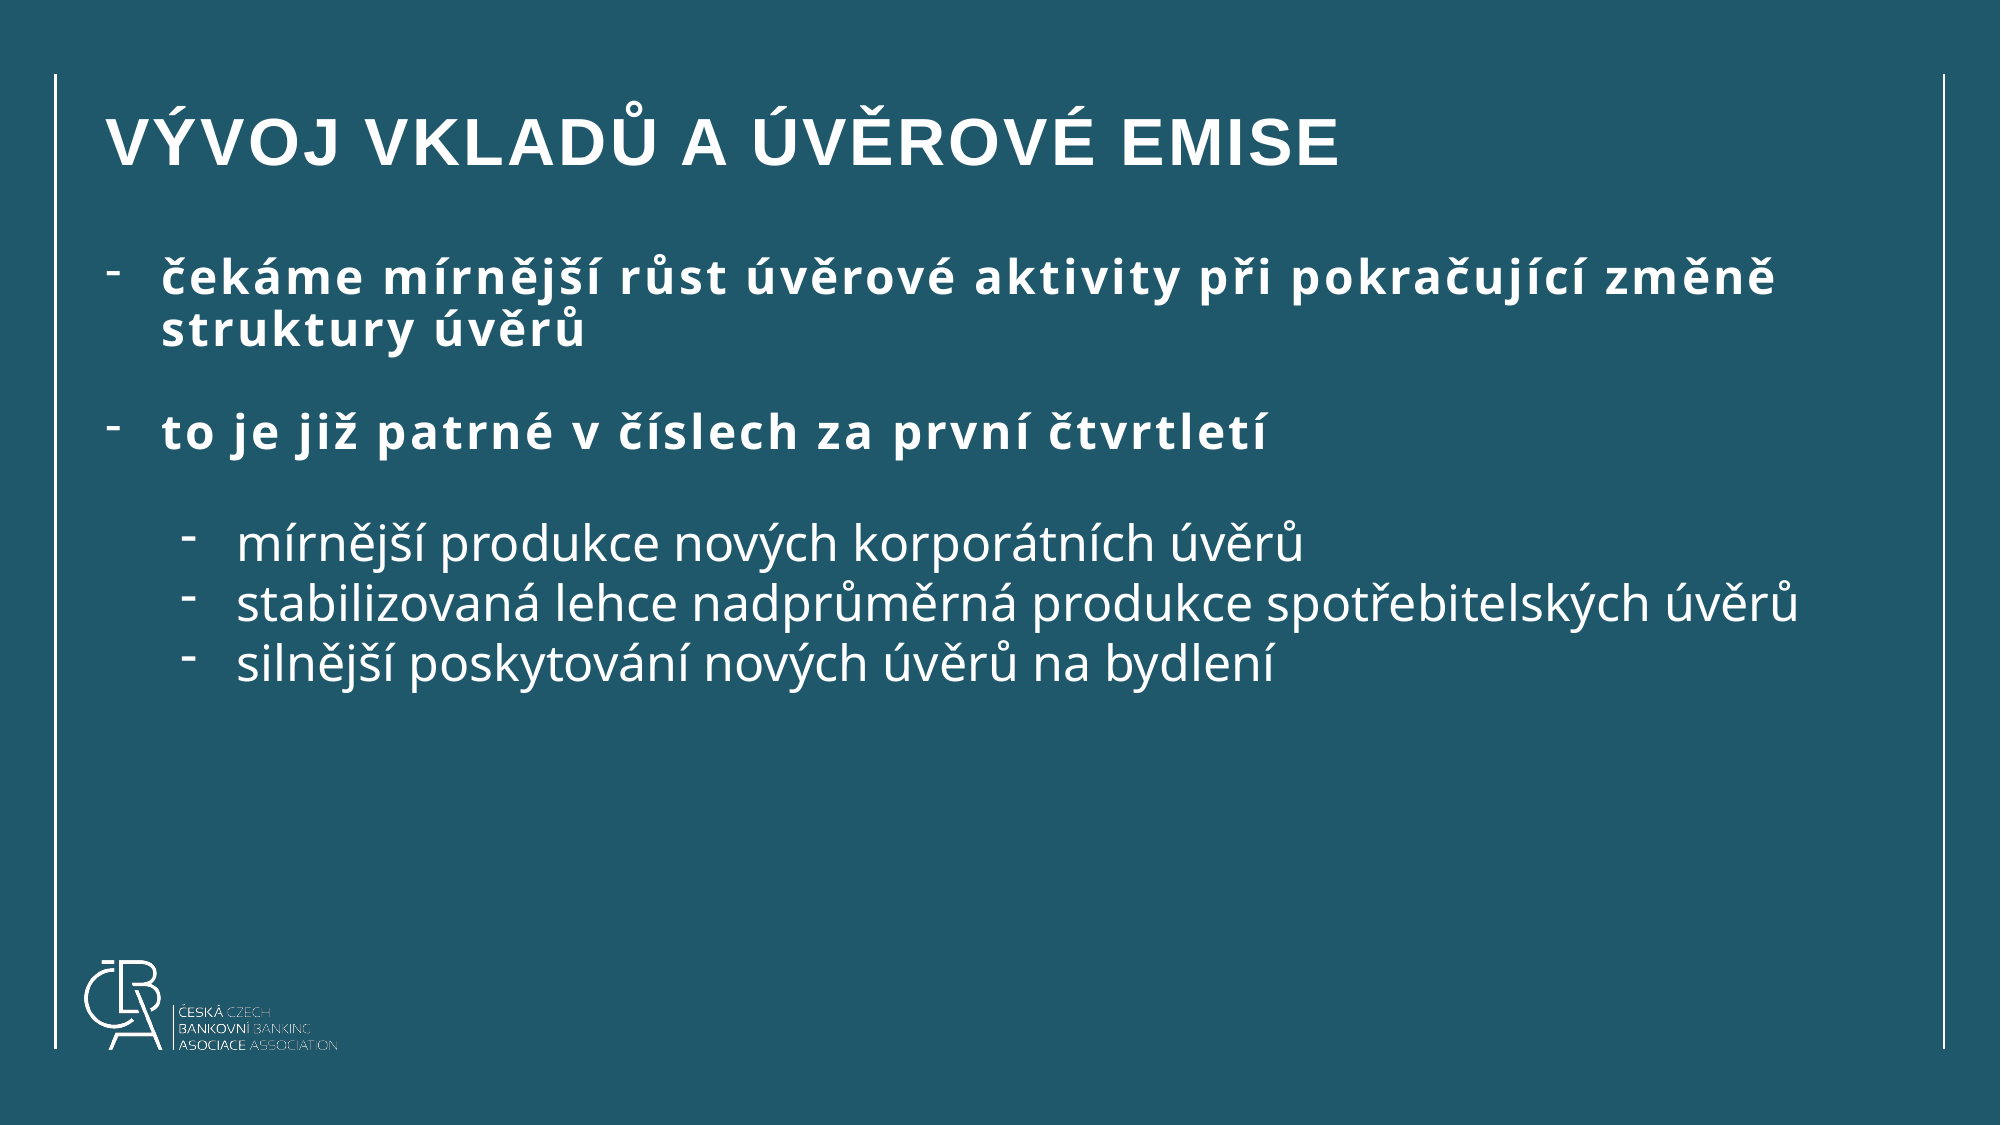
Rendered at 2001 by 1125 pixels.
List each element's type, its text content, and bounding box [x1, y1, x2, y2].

title VÝVOJ VKLADŮ A ÚVĚROVÉ EMISE [105, 92, 1948, 180]
text_box čekáme mírnější růst úvěrové aktivity při pokračující změně struktury úvěrů to je již patrné v číslech za první čtvrtletí mírnější produkce nových korporátních úvěrů stabilizovaná lehce nadprůměrná produkce spotřebitelských úvěrů silnější poskytování nových úvěrů na bydlení [105, 461, 1925, 692]
picture [84, 960, 337, 1050]
